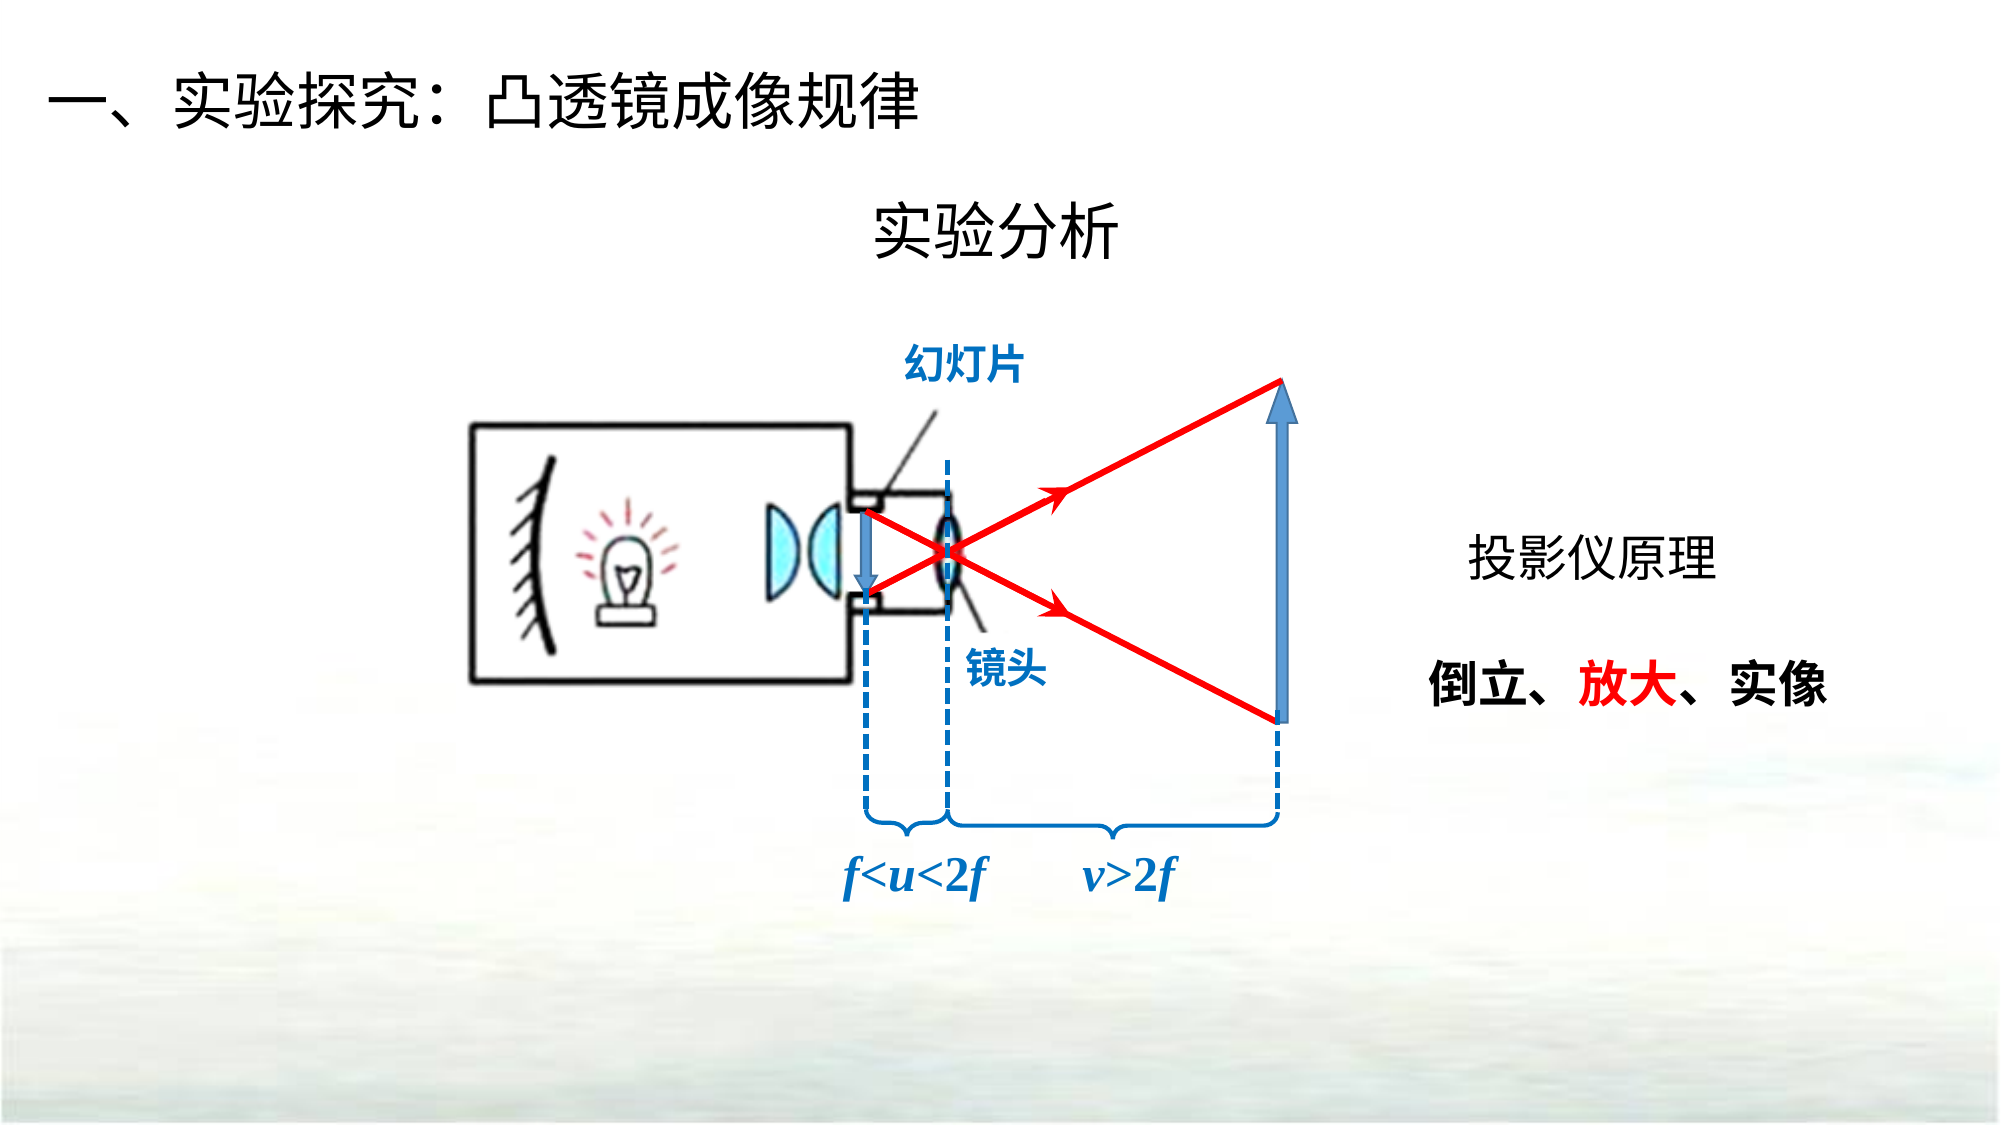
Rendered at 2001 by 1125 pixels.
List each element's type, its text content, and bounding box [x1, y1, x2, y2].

text_box [866, 809, 947, 833]
text_box 投影仪原理 [1446, 513, 1849, 600]
text_box [948, 812, 1278, 834]
picture [0, 0, 2001, 1125]
text_box v>2f [1088, 834, 1302, 909]
text_box f<u<2f [741, 833, 1088, 909]
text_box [456, 330, 1346, 775]
text_box 实验分析 [621, 184, 1371, 275]
text_box 倒立、放大、实像 [1413, 645, 1866, 720]
text_box 一、实验探究：凸透镜成像规律 [31, 54, 1064, 145]
